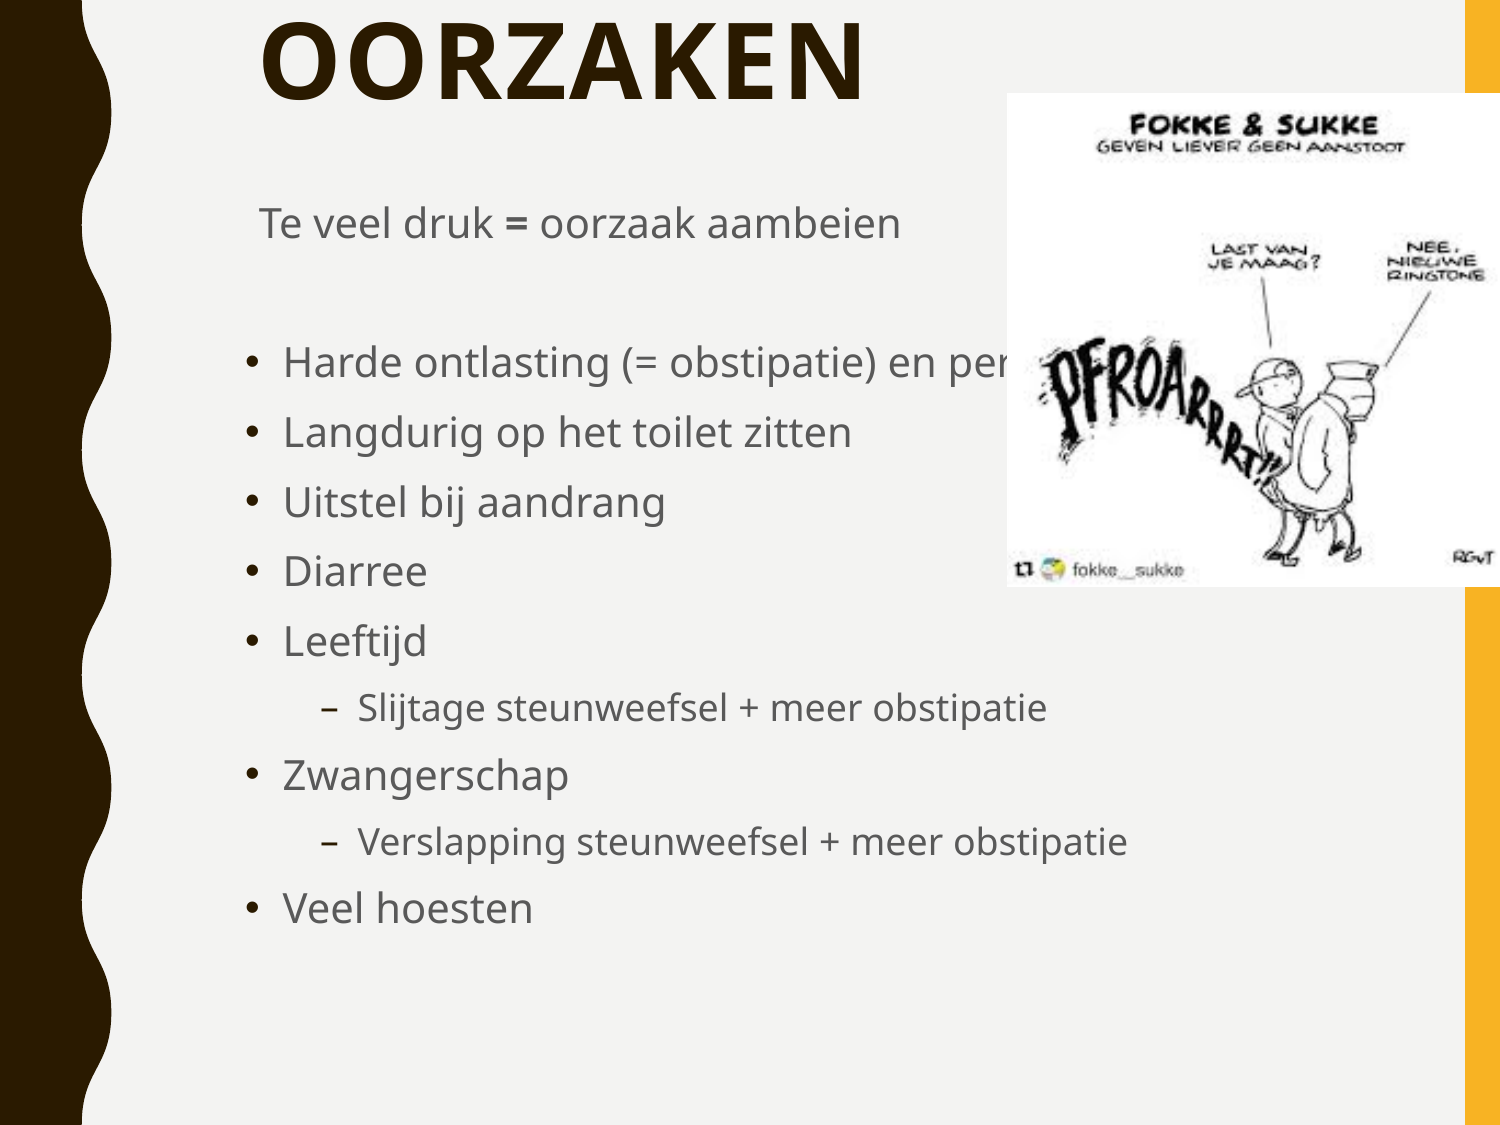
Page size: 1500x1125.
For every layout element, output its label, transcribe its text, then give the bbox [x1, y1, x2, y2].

title Oorzaken [242, 0, 1473, 184]
picture [1007, 93, 1500, 587]
list Te veel druk = oorzaak aambeien Harde ontlasting (= obstipatie) en persen Langdurig op het toilet zitten Uitstel bij aandrang Diarree Leeftijd Slijtage steunweefsel + meer obstipatie Zwangerschap Verslapping steunweefsel + meer obstipatie Veel hoesten [230, 184, 1461, 1059]
